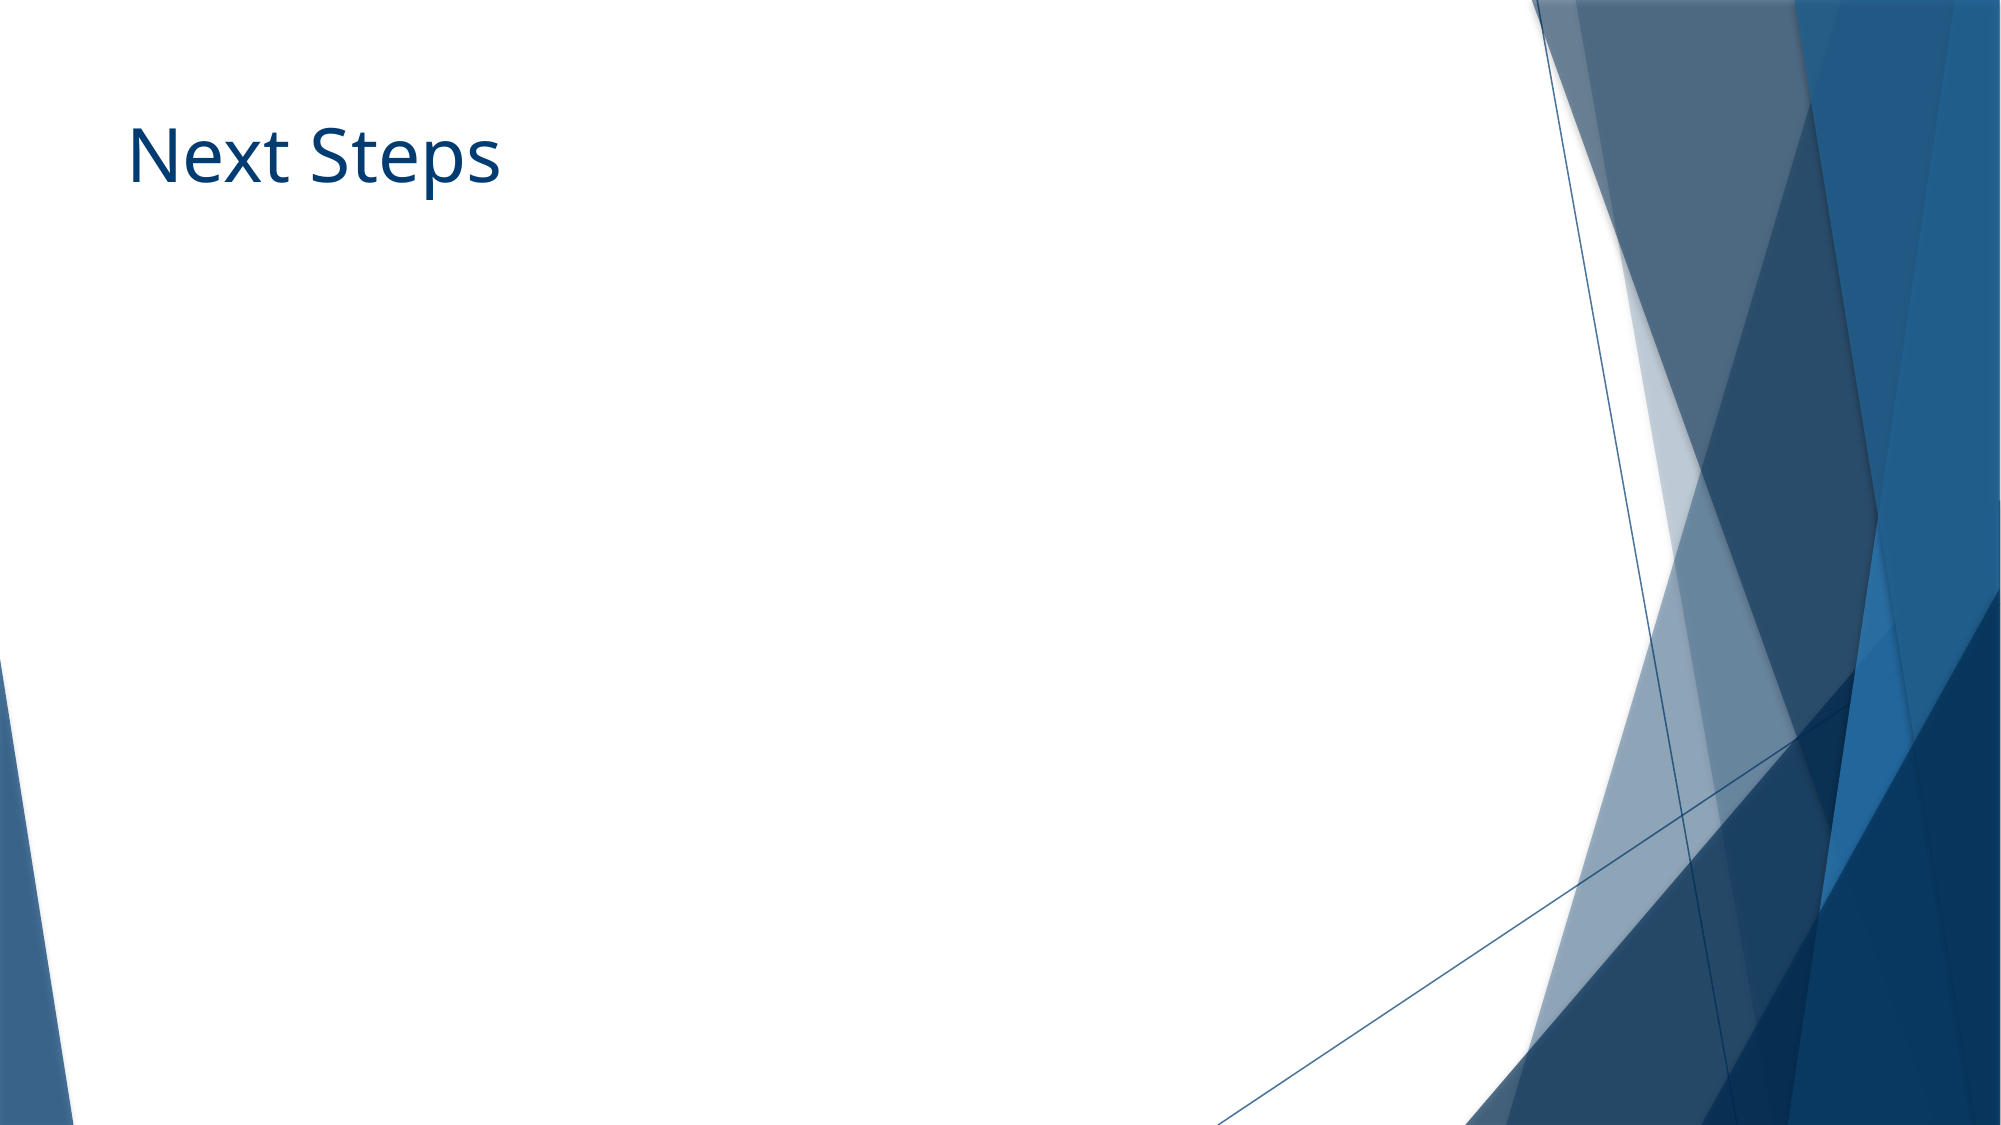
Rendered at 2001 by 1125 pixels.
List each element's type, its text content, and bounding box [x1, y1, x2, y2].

title Next Steps [111, 99, 1522, 317]
